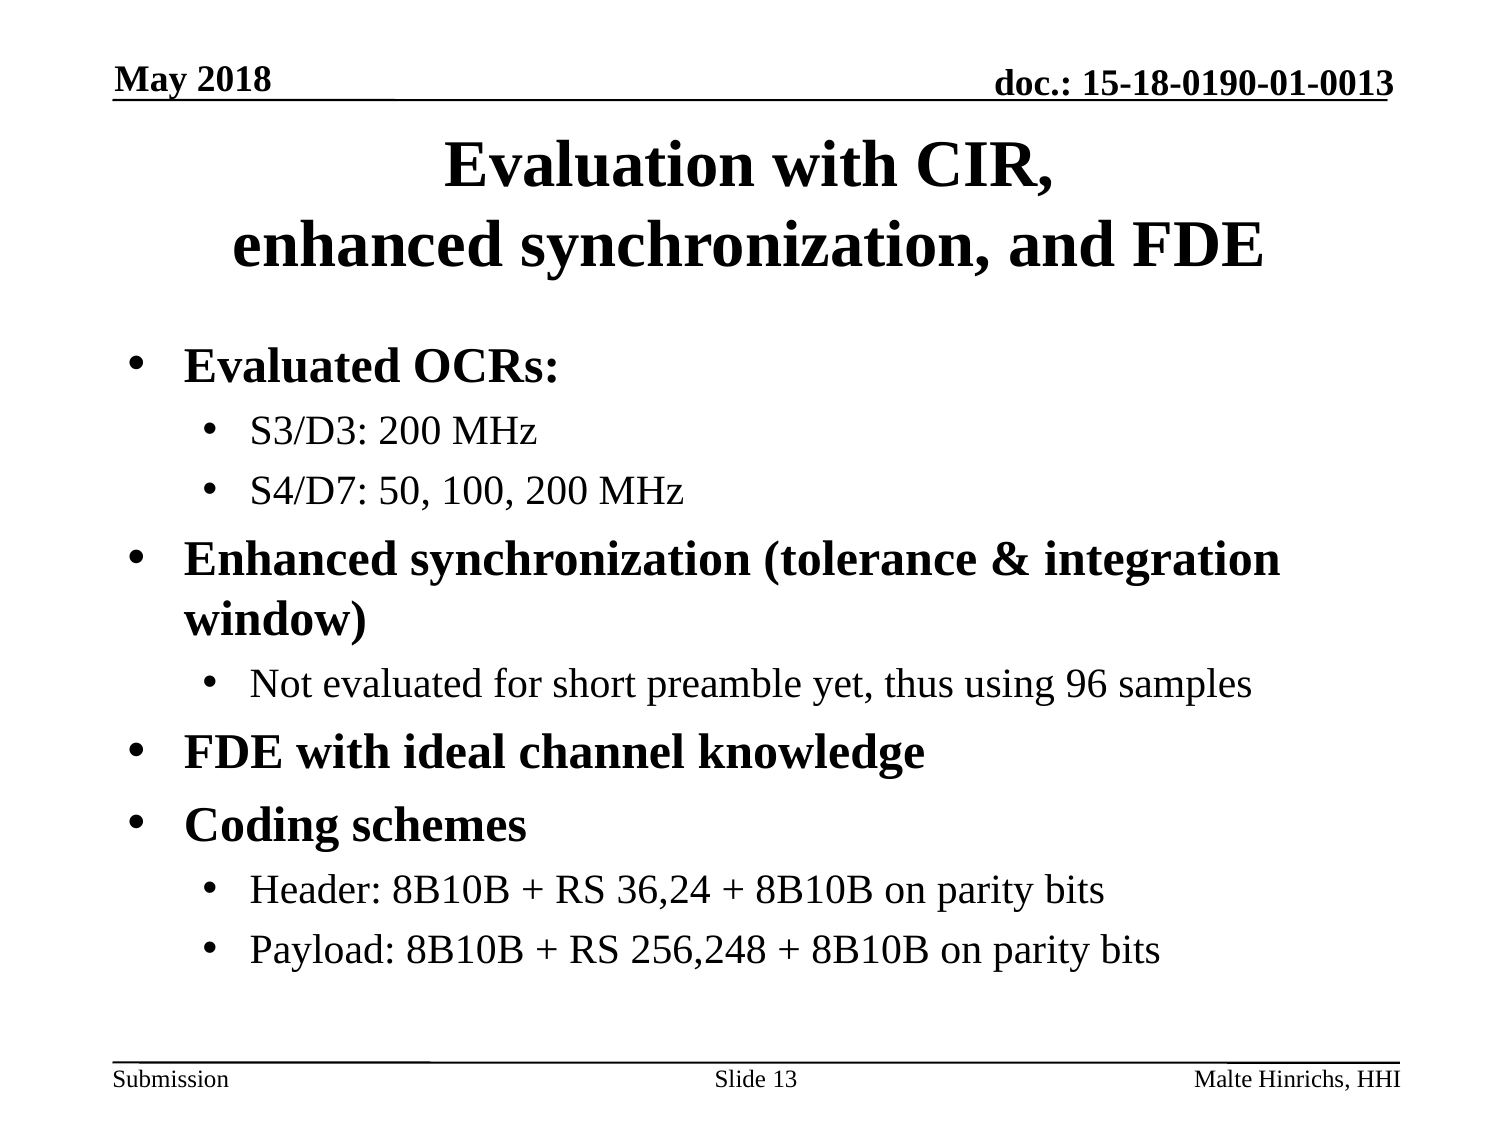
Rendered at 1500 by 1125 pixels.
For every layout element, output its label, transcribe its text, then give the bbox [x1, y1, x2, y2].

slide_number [114, 54, 423, 100]
footer Malte Hinrichs, HHI [878, 1061, 1402, 1093]
title Evaluation with CIR, enhanced synchronization, and FDE [112, 112, 1388, 288]
list Evaluated OCRs: S3/D3: 200 MHz S4/D7: 50, 100, 200 MHz Enhanced synchronization (tolerance & integration window) Not evaluated for short preamble yet, thus using 96 samples FDE with ideal channel knowledge Coding schemes Header: 8B10B + RS 36,24 + 8B10B on parity bits Payload: 8B10B + RS 256,248 + 8B10B on parity bits [112, 324, 1388, 1000]
slide_number Slide 13 [712, 1061, 800, 1123]
